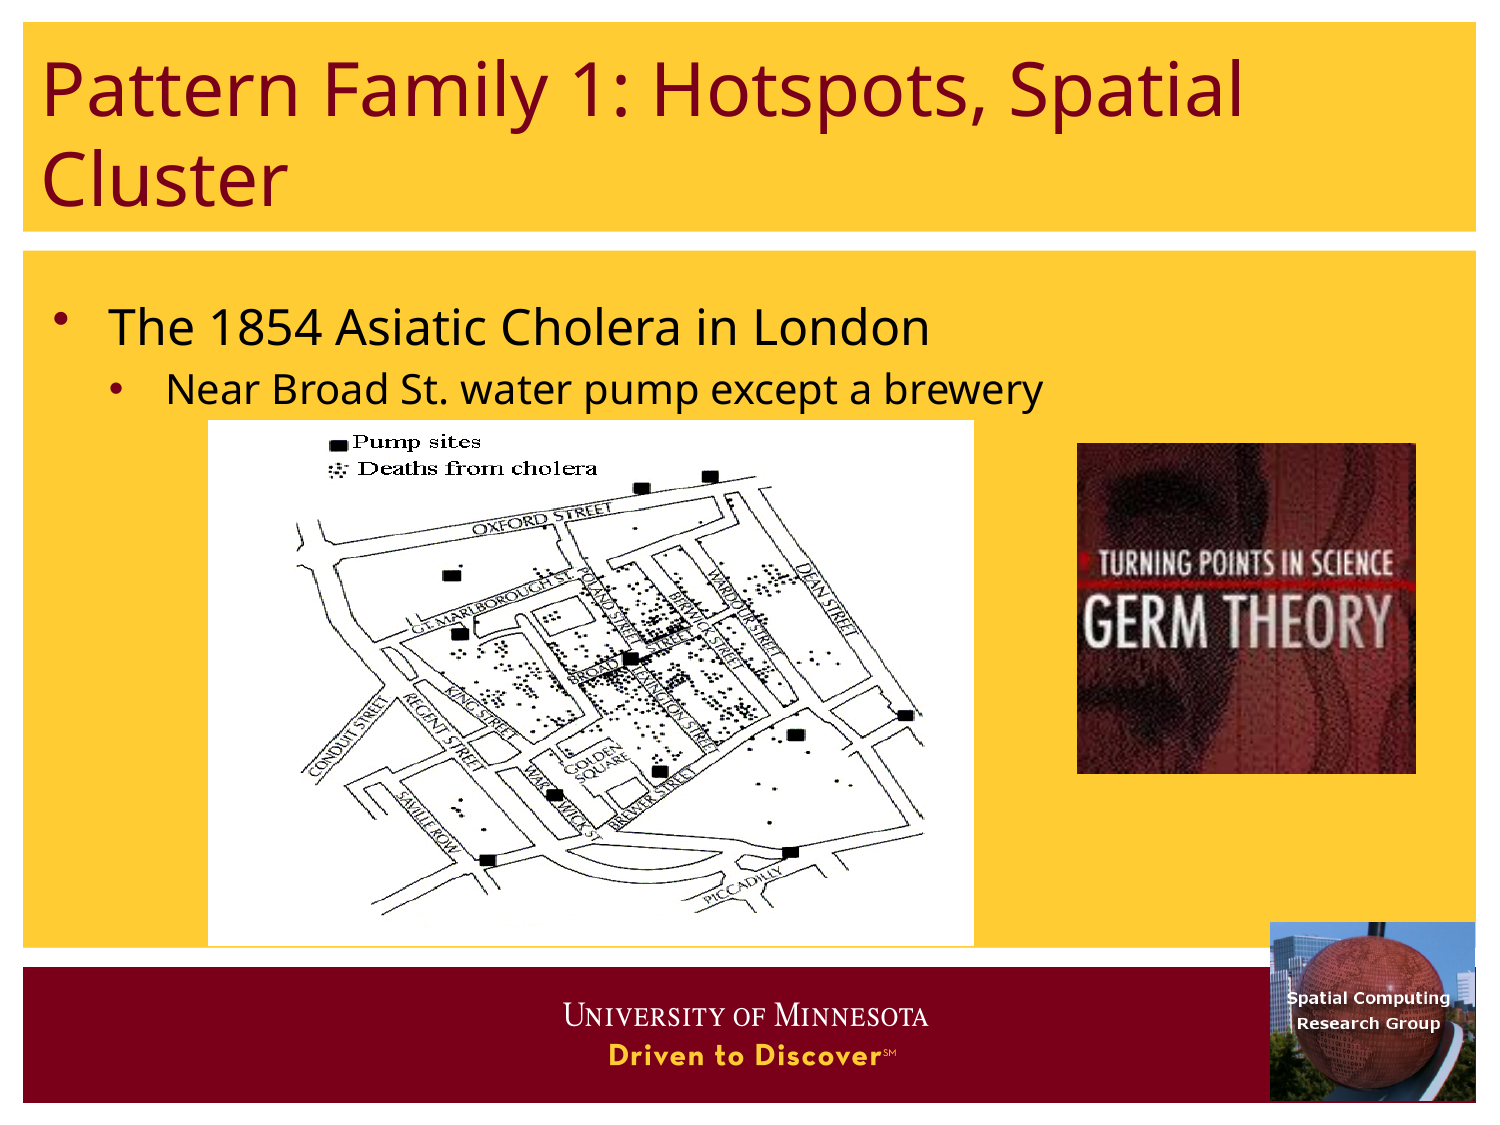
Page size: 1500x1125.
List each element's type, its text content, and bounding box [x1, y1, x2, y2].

title Pattern Family 1: Hotspots, Spatial Cluster [25, 49, 1475, 213]
list The 1854 Asiatic Cholera in London Near Broad St. water pump except a brewery [37, 287, 1451, 926]
picture [23, 22, 1476, 1103]
